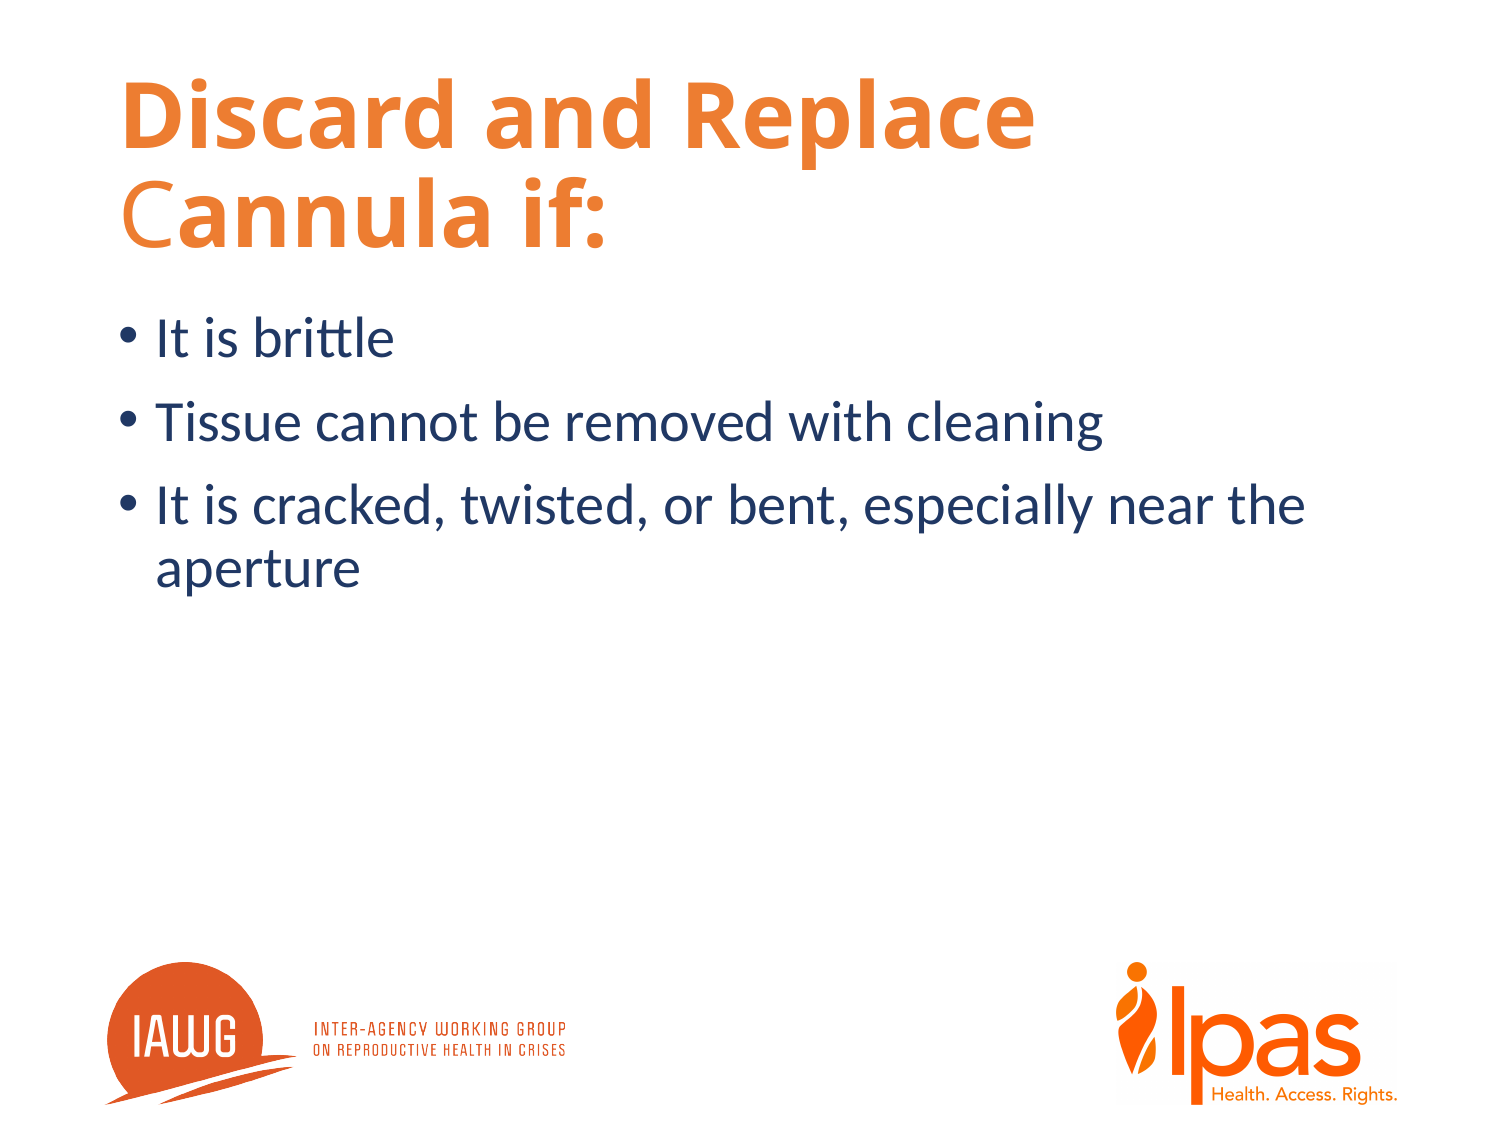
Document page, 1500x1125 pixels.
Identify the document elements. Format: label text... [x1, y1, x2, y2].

picture [1116, 1014, 1397, 1105]
title Discard and Replace Cannula if: [103, 59, 1397, 278]
list It is brittle Tissue cannot be removed with cleaning It is cracked, twisted, or bent, especially near the aperture [103, 299, 1397, 1014]
picture [104, 1014, 565, 1105]
